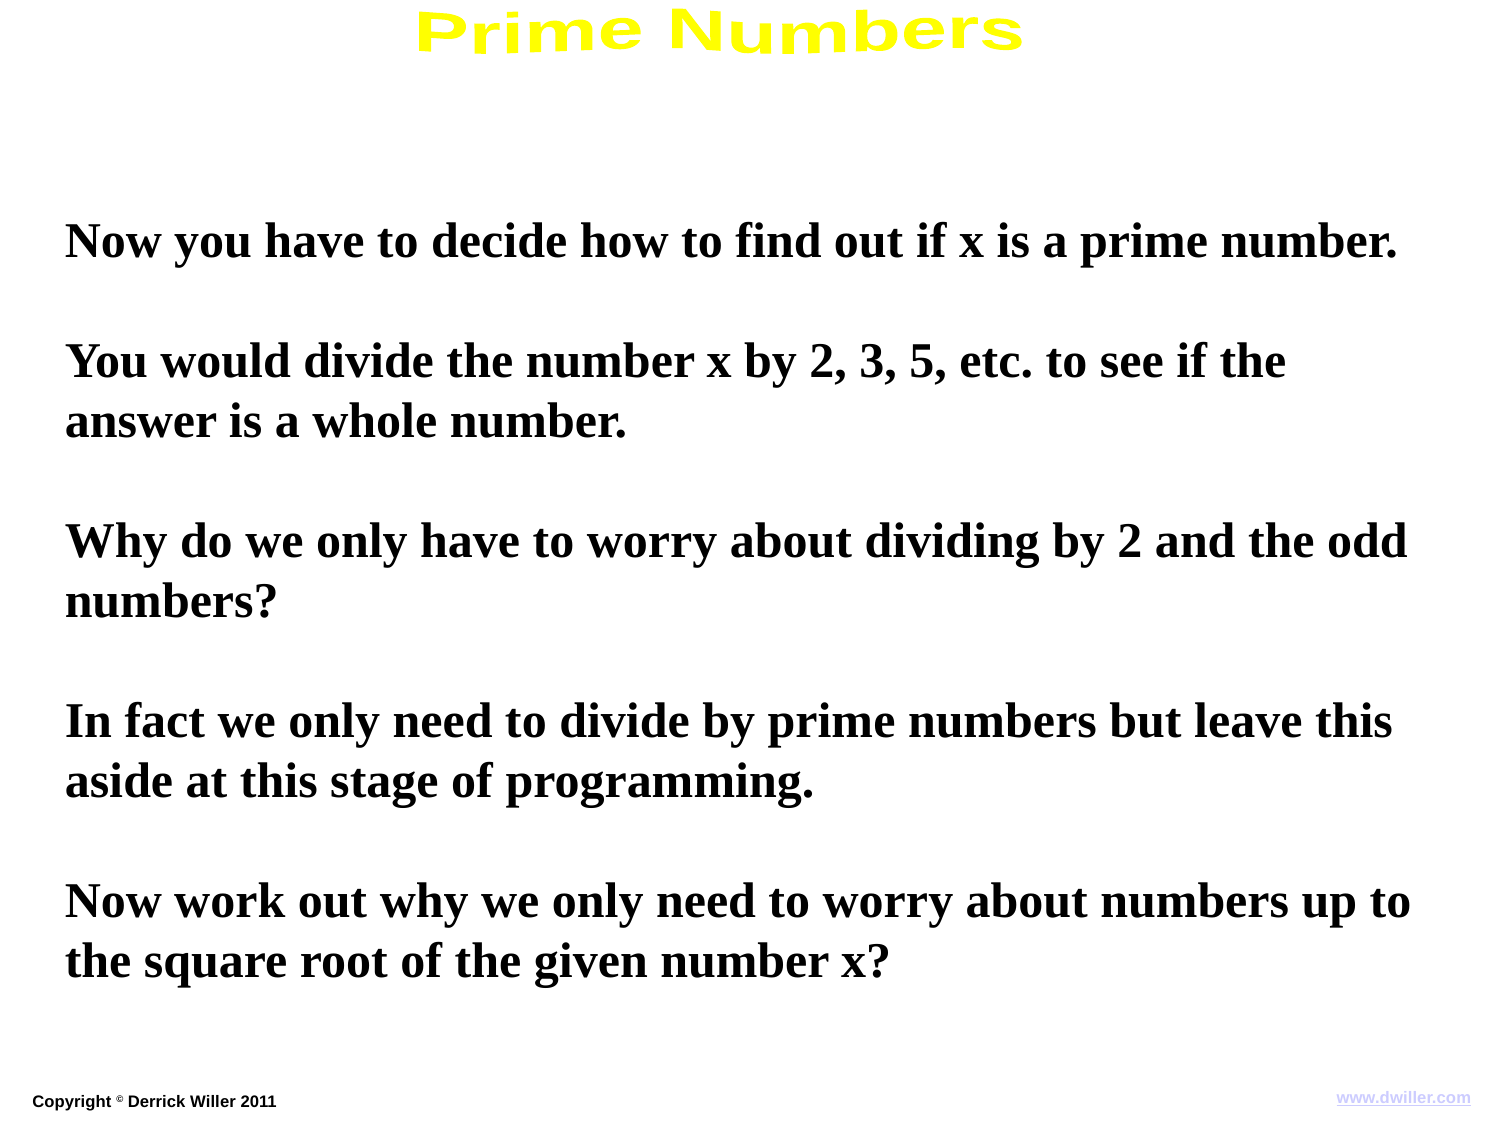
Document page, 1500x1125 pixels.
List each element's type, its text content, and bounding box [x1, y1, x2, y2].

text_box Now you have to decide how to find out if x is a prime number. You would divide the number x by 2, 3, 5, etc. to see if the answer is a whole number. Why do we only have to worry about dividing by 2 and the odd numbers? In fact we only need to divide by prime numbers but leave this aside at this stage of programming. Now work out why we only need to worry about numbers up to the square root of the given number x? [50, 199, 1450, 995]
